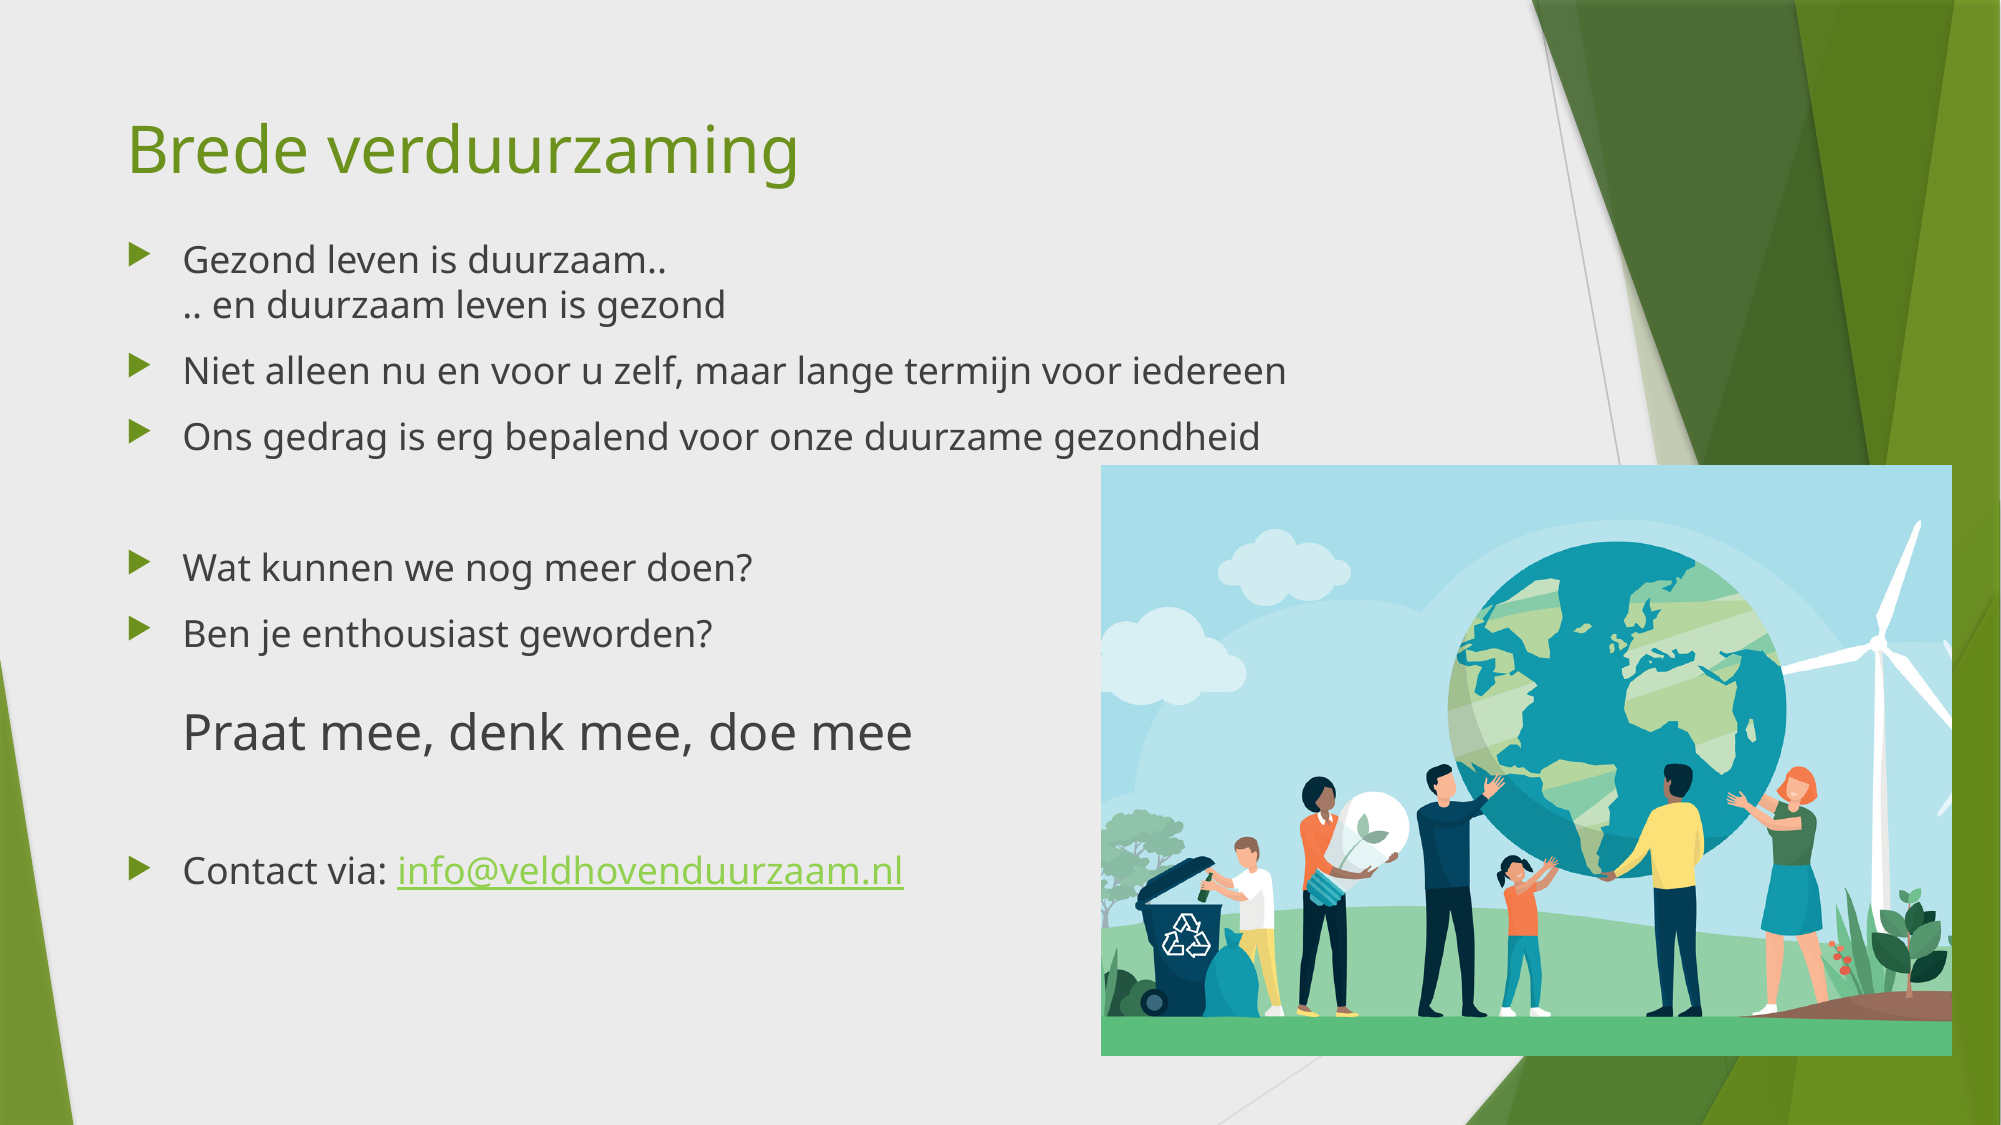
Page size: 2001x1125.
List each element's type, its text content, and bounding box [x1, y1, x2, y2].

picture [1100, 464, 1953, 1056]
list Gezond leven is duurzaam.. .. en duurzaam leven is gezond Niet alleen nu en voor u zelf, maar lange termijn voor iedereen Ons gedrag is erg bepalend voor onze duurzame gezondheid Wat kunnen we nog meer doen? Ben je enthousiast geworden? Praat mee, denk mee, doe mee Contact via: info@veldhovenduurzaam.nl [111, 228, 1876, 991]
title Brede verduurzaming [111, 99, 1522, 195]
